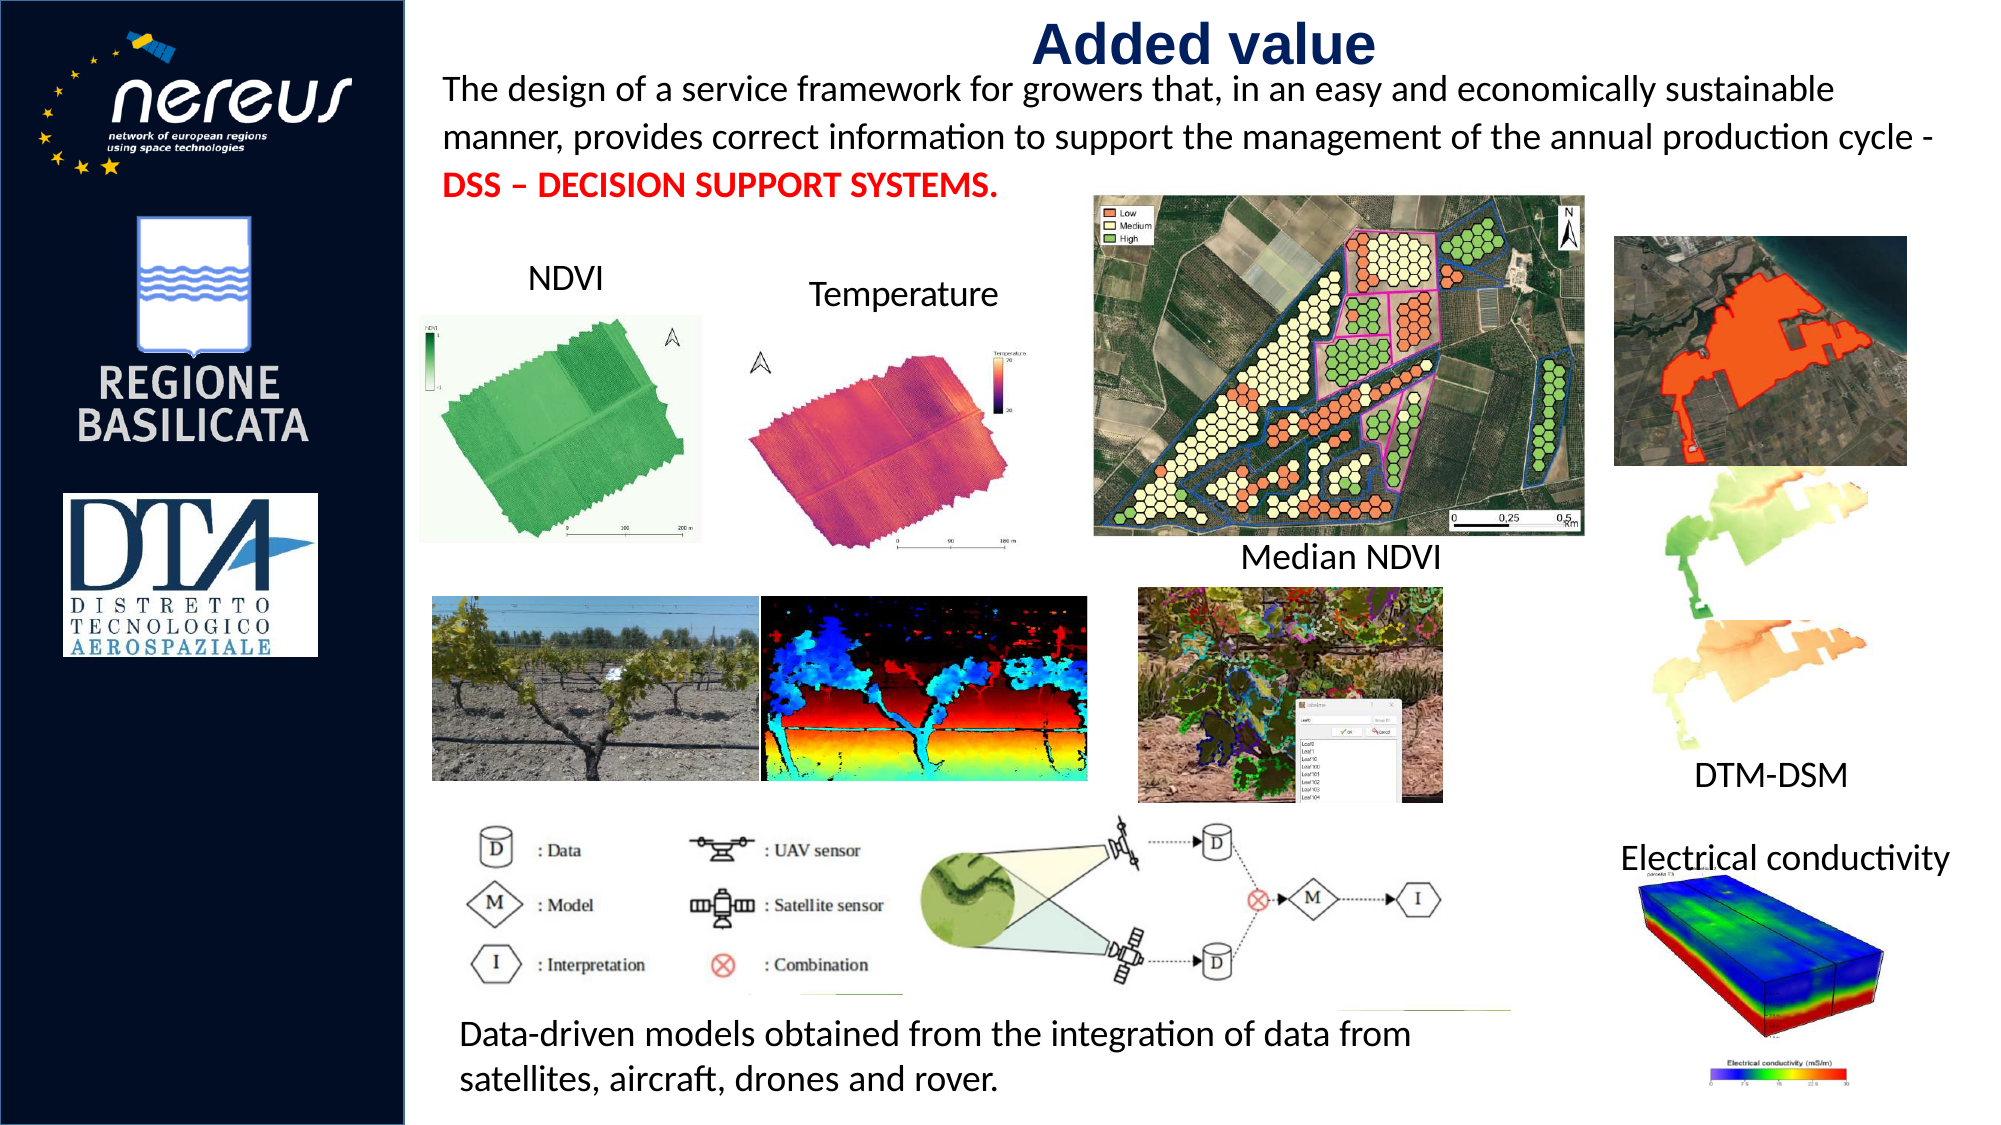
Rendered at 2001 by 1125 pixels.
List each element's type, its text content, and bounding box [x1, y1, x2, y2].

text_box Median NDVI [1238, 550, 1446, 577]
picture [419, 315, 702, 544]
picture [1634, 862, 1887, 1045]
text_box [0, 0, 405, 1125]
picture [1138, 587, 1443, 803]
text_box The design of a service framework for growers that, in an easy and economically sustainable manner, provides correct information to support the management of the annual production cycle - DSS – DECISION SUPPORT SYSTEMS. [440, 58, 1079, 206]
text_box Data-driven models obtained from the integration of data from satellites, aircraft, drones and rover. [457, 1006, 1421, 1099]
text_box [1614, 236, 1907, 751]
picture [1709, 1059, 1850, 1087]
text_box Temperature [806, 266, 1007, 314]
picture [1084, 186, 1590, 542]
picture [744, 346, 1028, 558]
text_box The design of a service framework for growers that, in an easy and economically sustainable manner, provides correct information to support the management of the annual production cycle - DSS – DECISION SUPPORT SYSTEMS. [1382, 58, 1947, 206]
title Added value [1029, 4, 1382, 194]
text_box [463, 803, 1511, 1011]
text_box DTM-DSM Electrical conductivity [1618, 747, 1956, 878]
picture [432, 596, 1089, 781]
text_box NDVI [525, 250, 608, 298]
